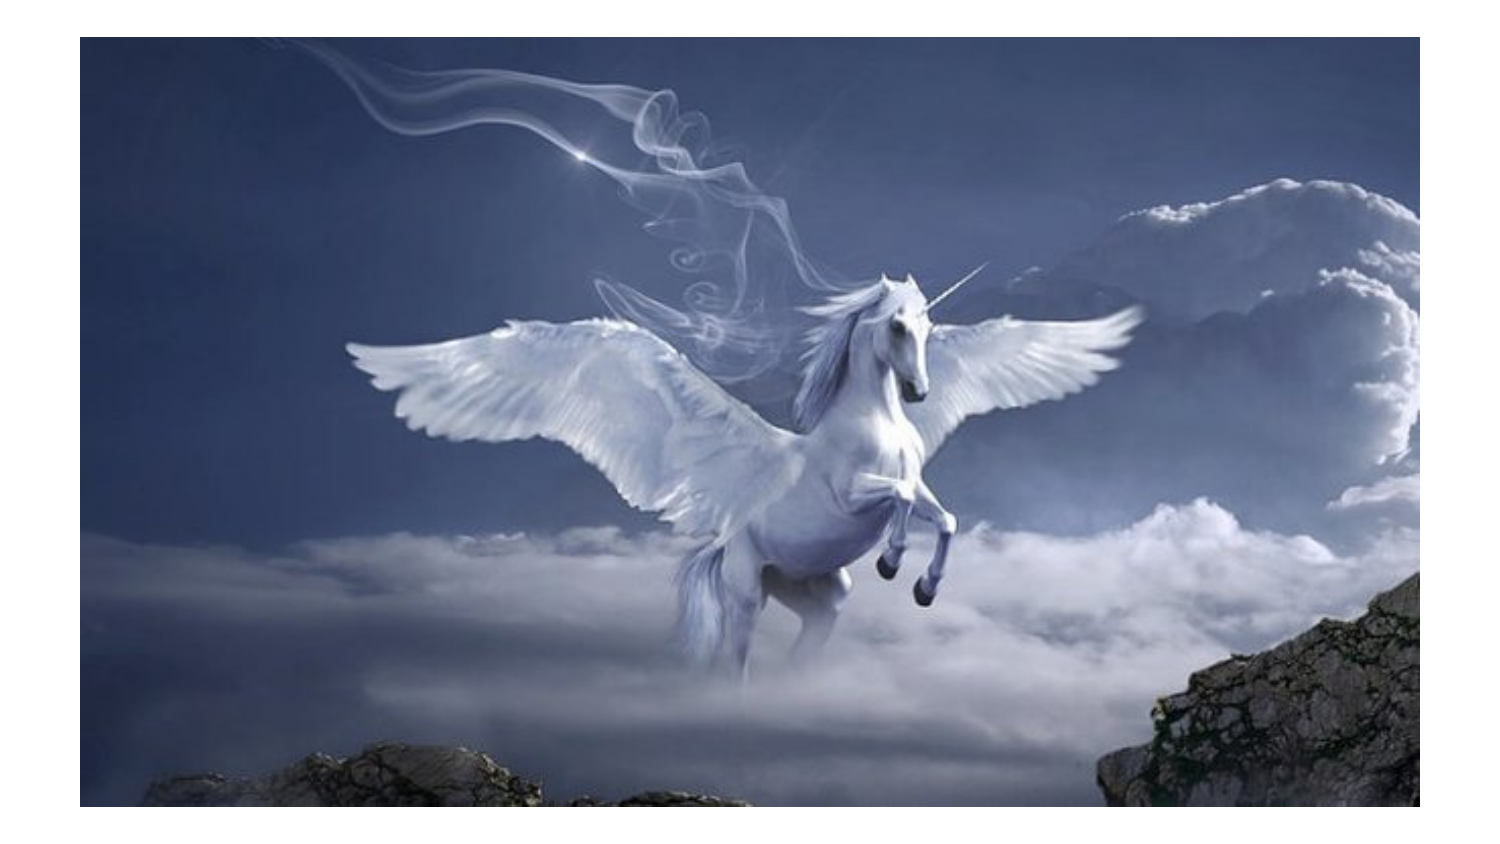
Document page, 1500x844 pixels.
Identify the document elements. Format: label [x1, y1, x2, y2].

picture [80, 37, 1420, 807]
